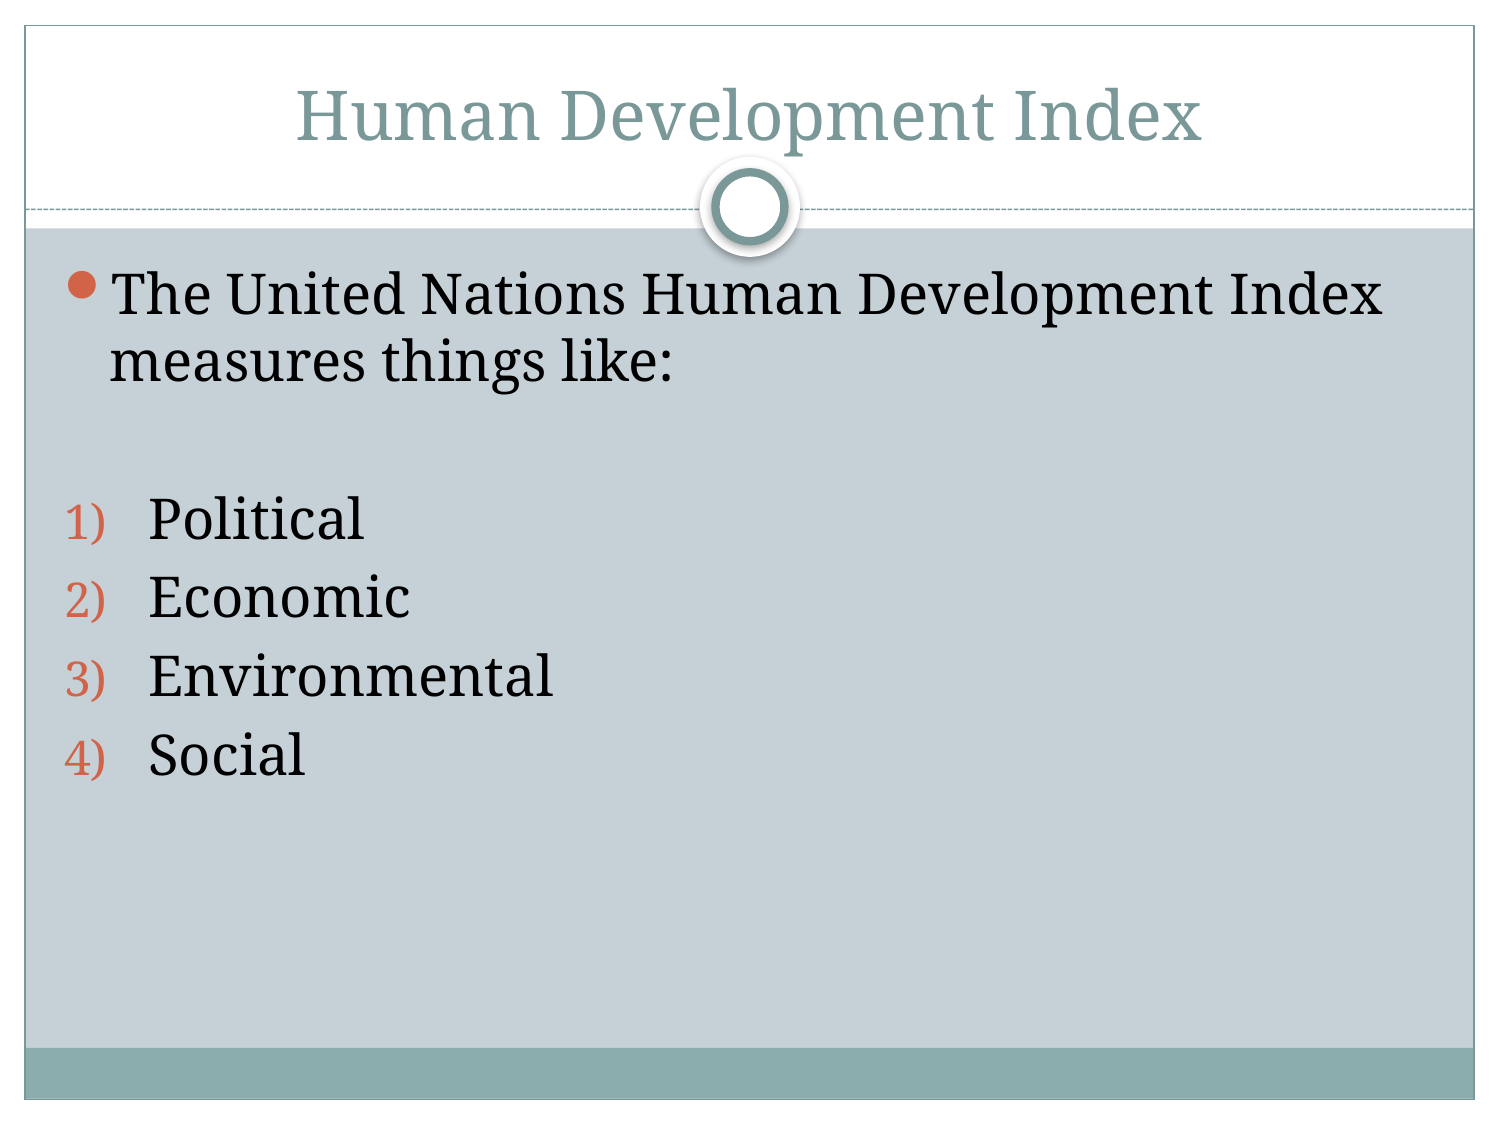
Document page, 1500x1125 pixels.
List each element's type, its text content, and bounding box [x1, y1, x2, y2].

title Human Development Index [49, 37, 1450, 162]
list The United Nations Human Development Index measures things like: Political Economic Environmental Social [49, 250, 1445, 1001]
